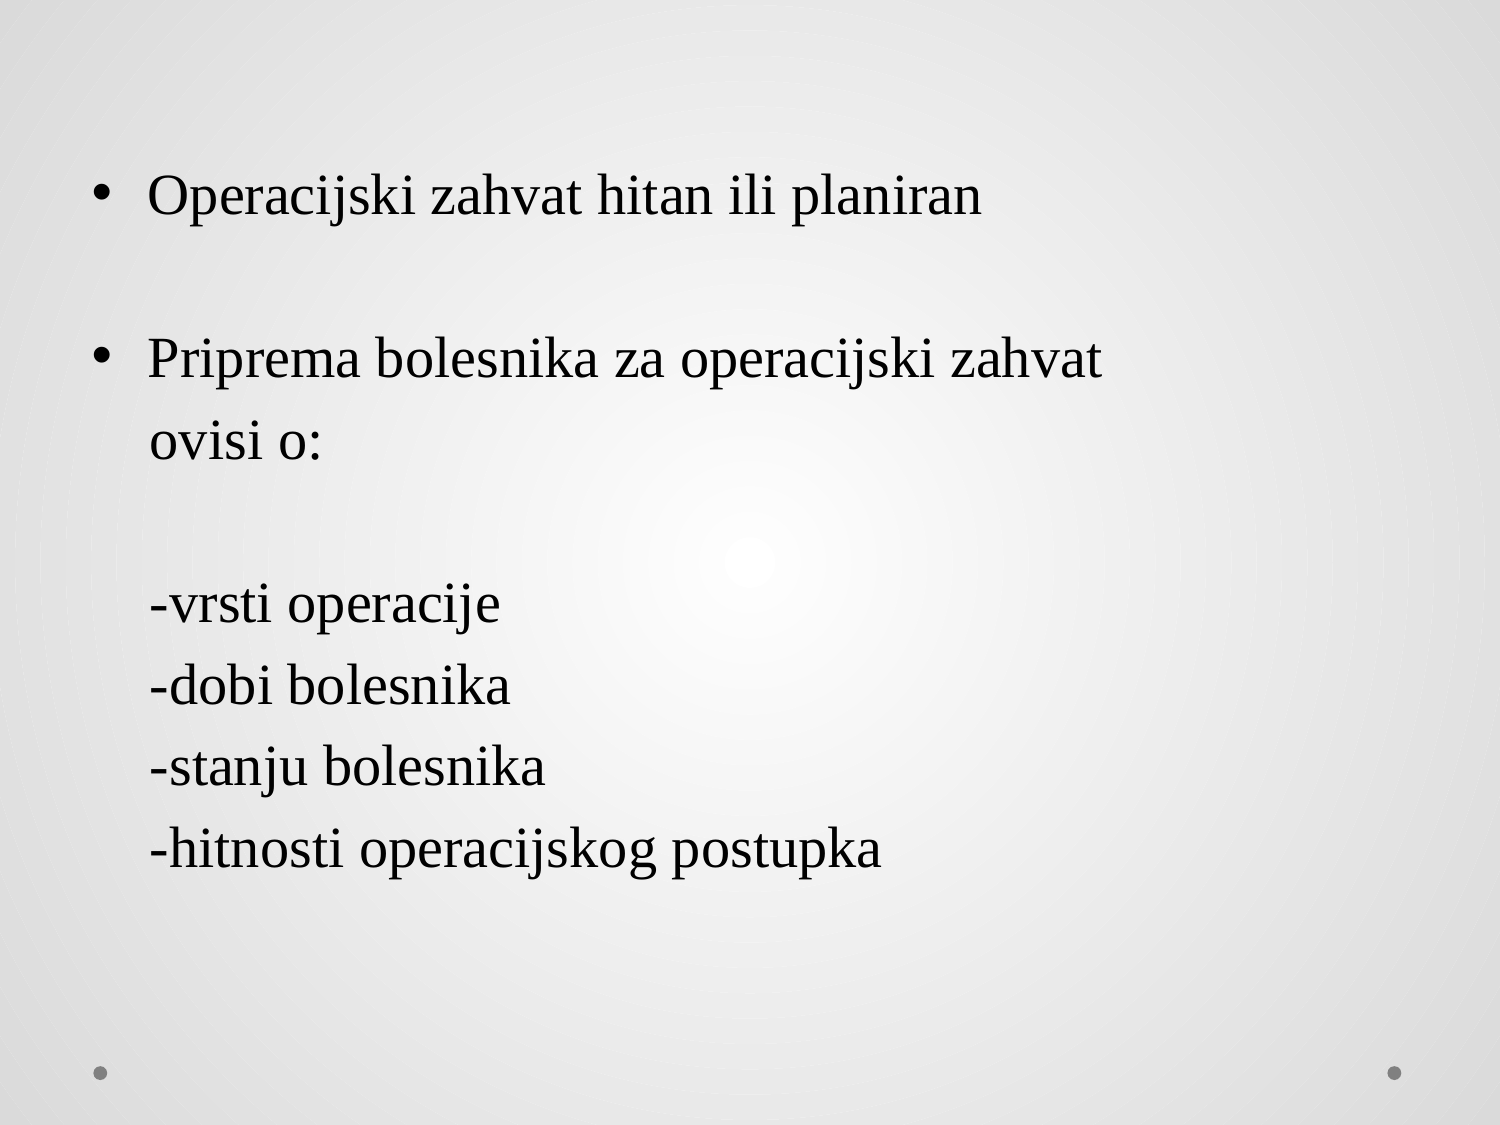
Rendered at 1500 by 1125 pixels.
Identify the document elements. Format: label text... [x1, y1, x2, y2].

list Operacijski zahvat hitan ili planiran Priprema bolesnika za operacijski zahvat ovisi o: -vrsti operacije -dobi bolesnika -stanju bolesnika -hitnosti operacijskog postupka [76, 149, 1427, 1035]
